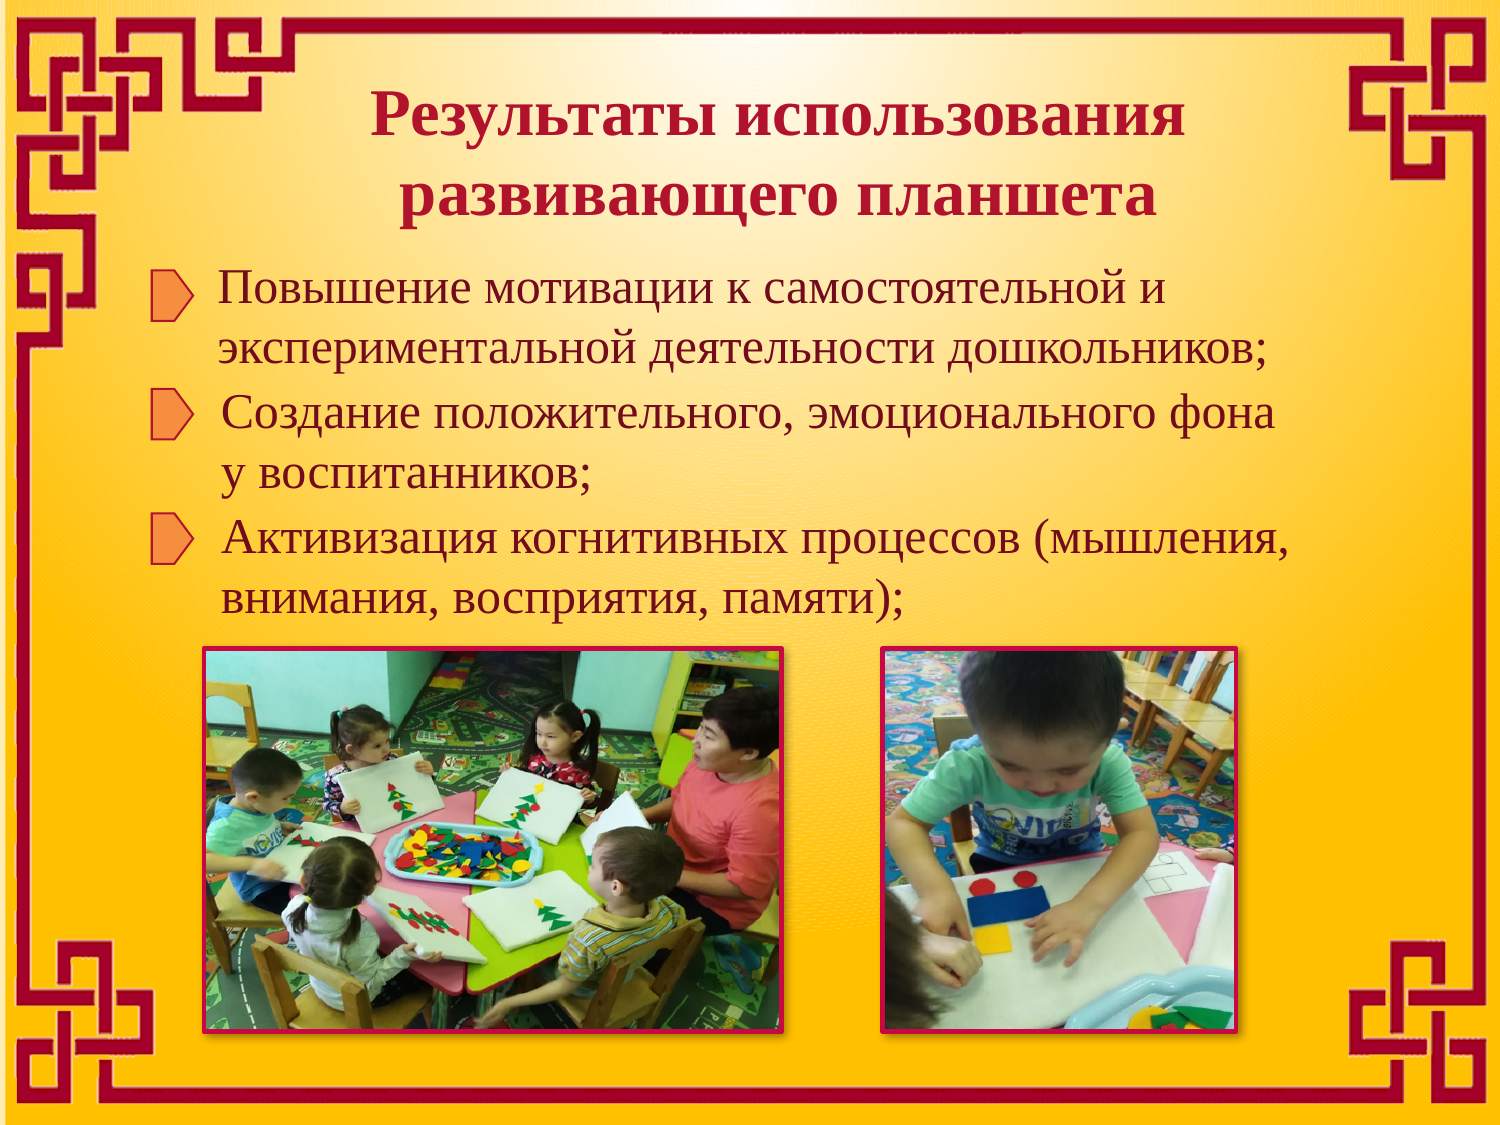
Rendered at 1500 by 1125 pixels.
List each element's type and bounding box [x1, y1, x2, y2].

picture [206, 650, 780, 1030]
picture [884, 650, 1234, 1030]
list [5, 0, 1500, 1125]
